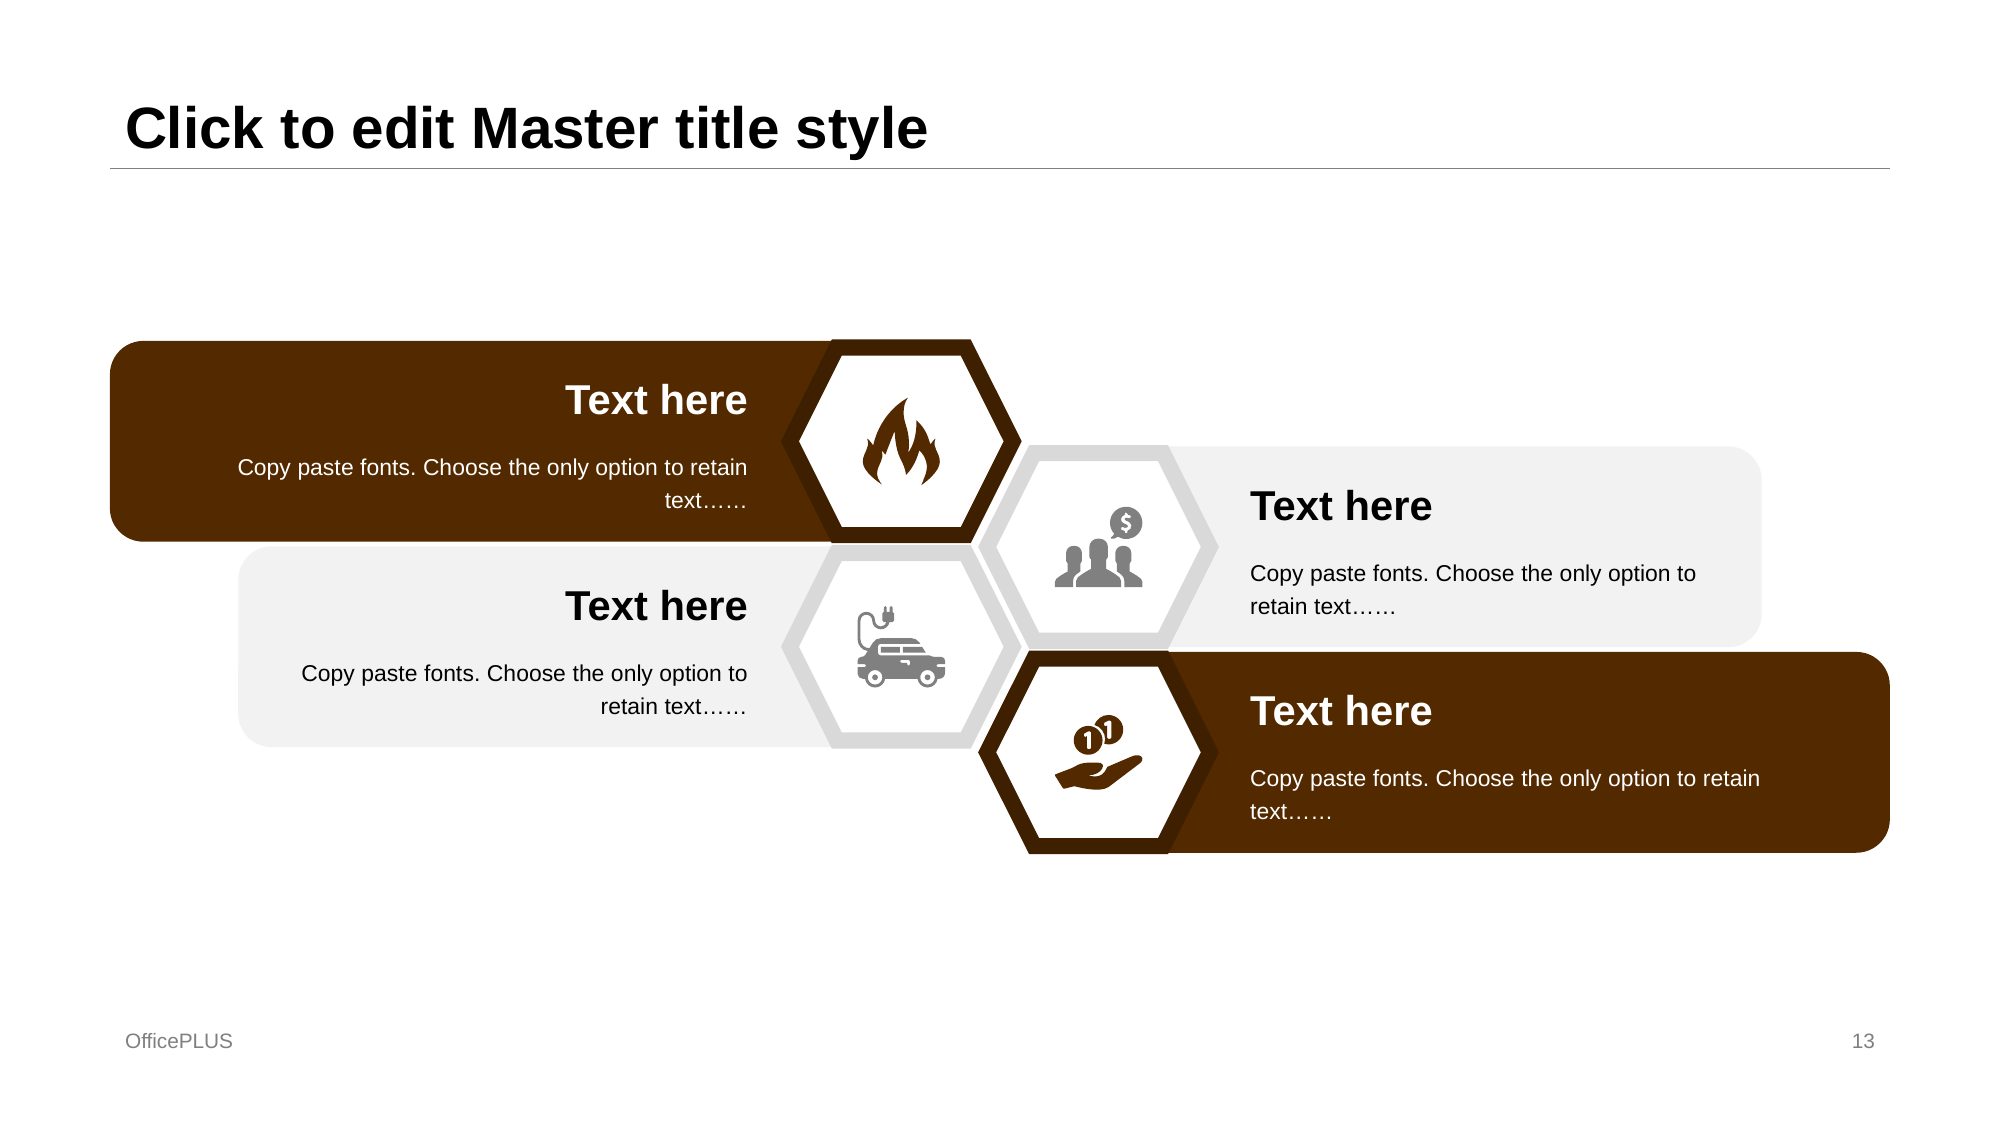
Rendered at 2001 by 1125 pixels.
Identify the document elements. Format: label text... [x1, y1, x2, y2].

text_box [1109, 506, 1143, 539]
text_box Text here [278, 561, 763, 646]
text_box [1076, 538, 1122, 588]
text_box [108, 339, 929, 543]
text_box [986, 657, 1212, 848]
text_box [1071, 650, 1891, 854]
text_box [1054, 545, 1082, 588]
text_box [1054, 755, 1143, 790]
text_box Copy paste fonts. Choose the only option to retain text…… [166, 440, 763, 527]
text_box Copy paste fonts. Choose the only option to retain text…… [278, 646, 763, 732]
text_box [986, 452, 1212, 642]
text_box Copy paste fonts. Choose the only option to retain text…… [1235, 751, 1831, 838]
text_box [1115, 545, 1143, 588]
text_box Copy paste fonts. Choose the only option to retain text…… [1235, 546, 1720, 632]
text_box Text here [1235, 667, 1831, 751]
text_box [1073, 714, 1124, 755]
text_box Text here [1235, 461, 1720, 546]
text_box [1070, 445, 1763, 649]
title Click to edit Master title style [109, 0, 1890, 169]
footer OfficePLUS [109, 1023, 790, 1058]
text_box [862, 397, 940, 486]
text_box [857, 606, 946, 688]
text_box Text here [166, 356, 763, 440]
text_box [237, 545, 930, 749]
slide_number 13 [1412, 1023, 1890, 1058]
text_box [788, 551, 1014, 742]
text_box [788, 346, 1014, 537]
